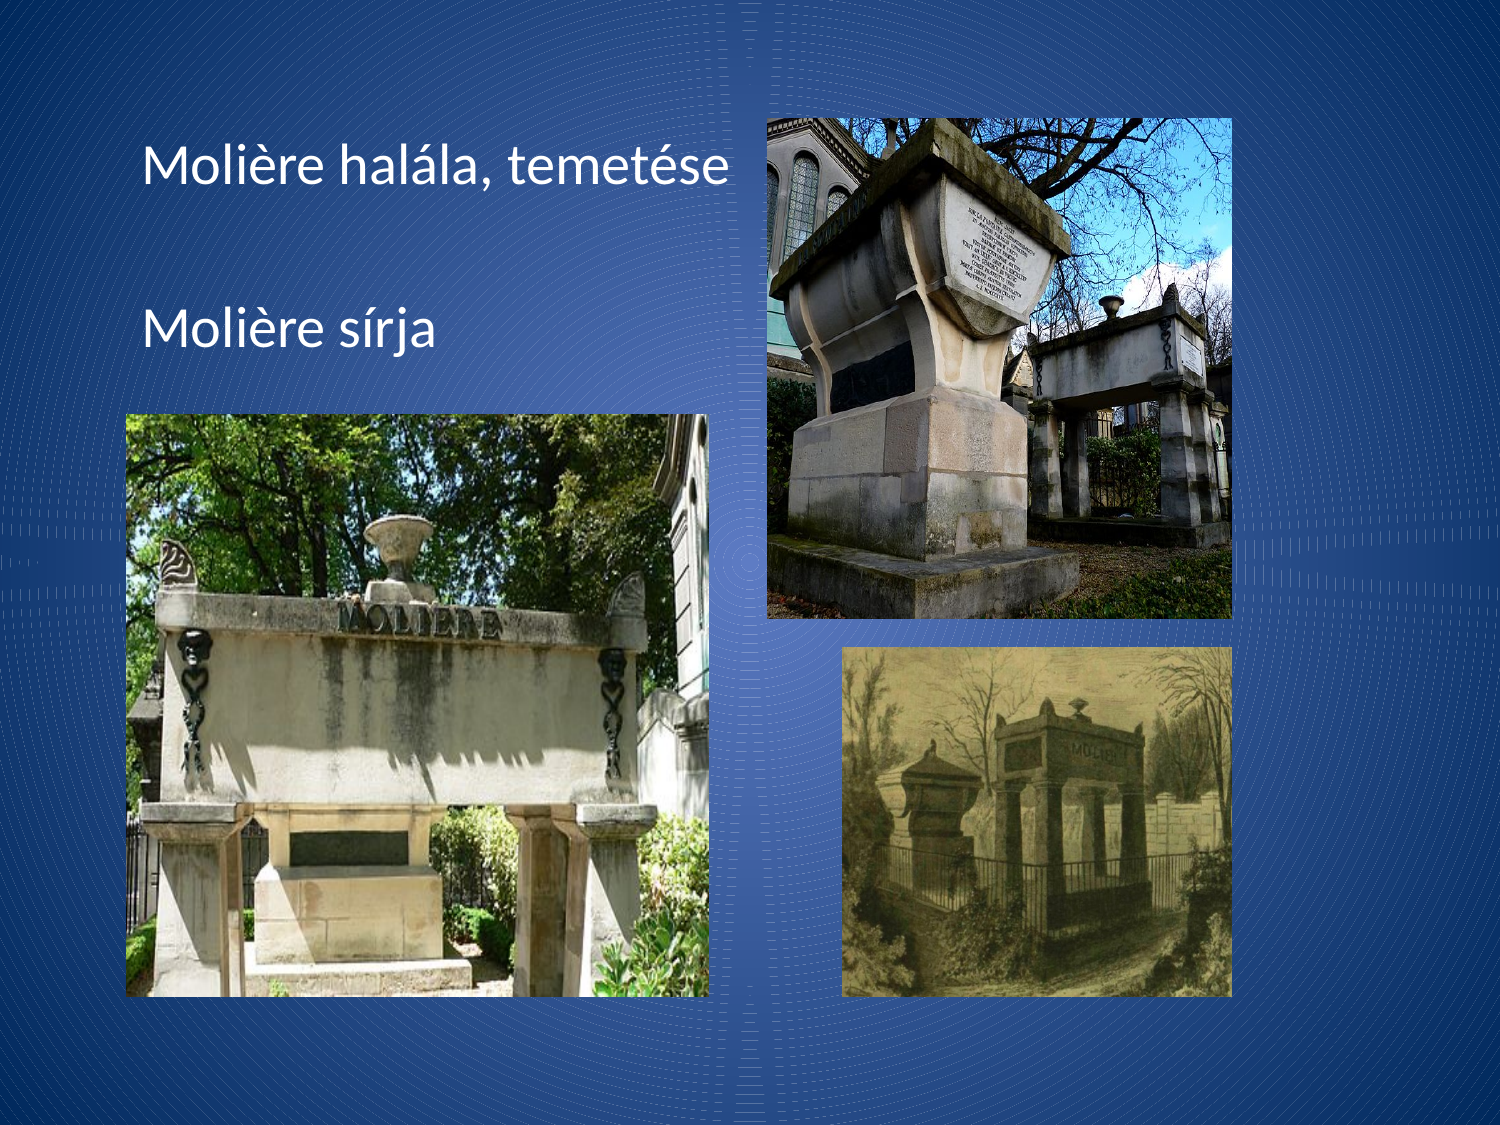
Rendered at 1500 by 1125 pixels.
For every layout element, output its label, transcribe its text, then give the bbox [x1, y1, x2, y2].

picture [125, 414, 709, 997]
picture [767, 118, 1232, 619]
picture [842, 647, 1232, 997]
list Molière halála, temetése Molière sírja [126, 118, 1271, 1050]
